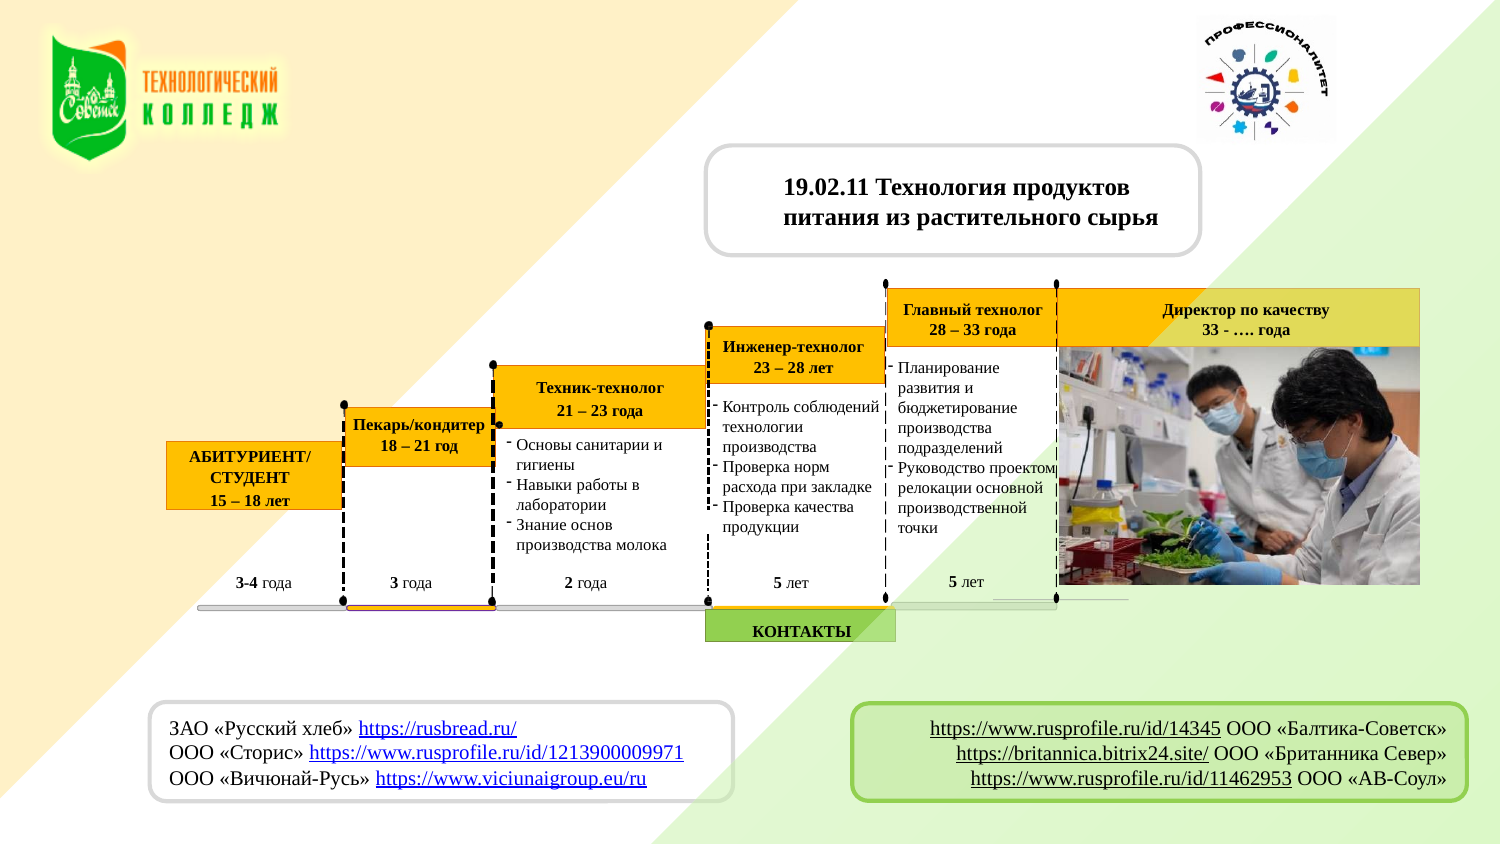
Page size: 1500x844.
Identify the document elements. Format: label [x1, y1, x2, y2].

text_box [339, 359, 498, 606]
picture [494, 420, 503, 430]
picture [1196, 12, 1337, 148]
picture [1058, 347, 1421, 586]
picture [17, 22, 301, 175]
text_box [704, 321, 713, 606]
text_box [0, 0, 1500, 844]
